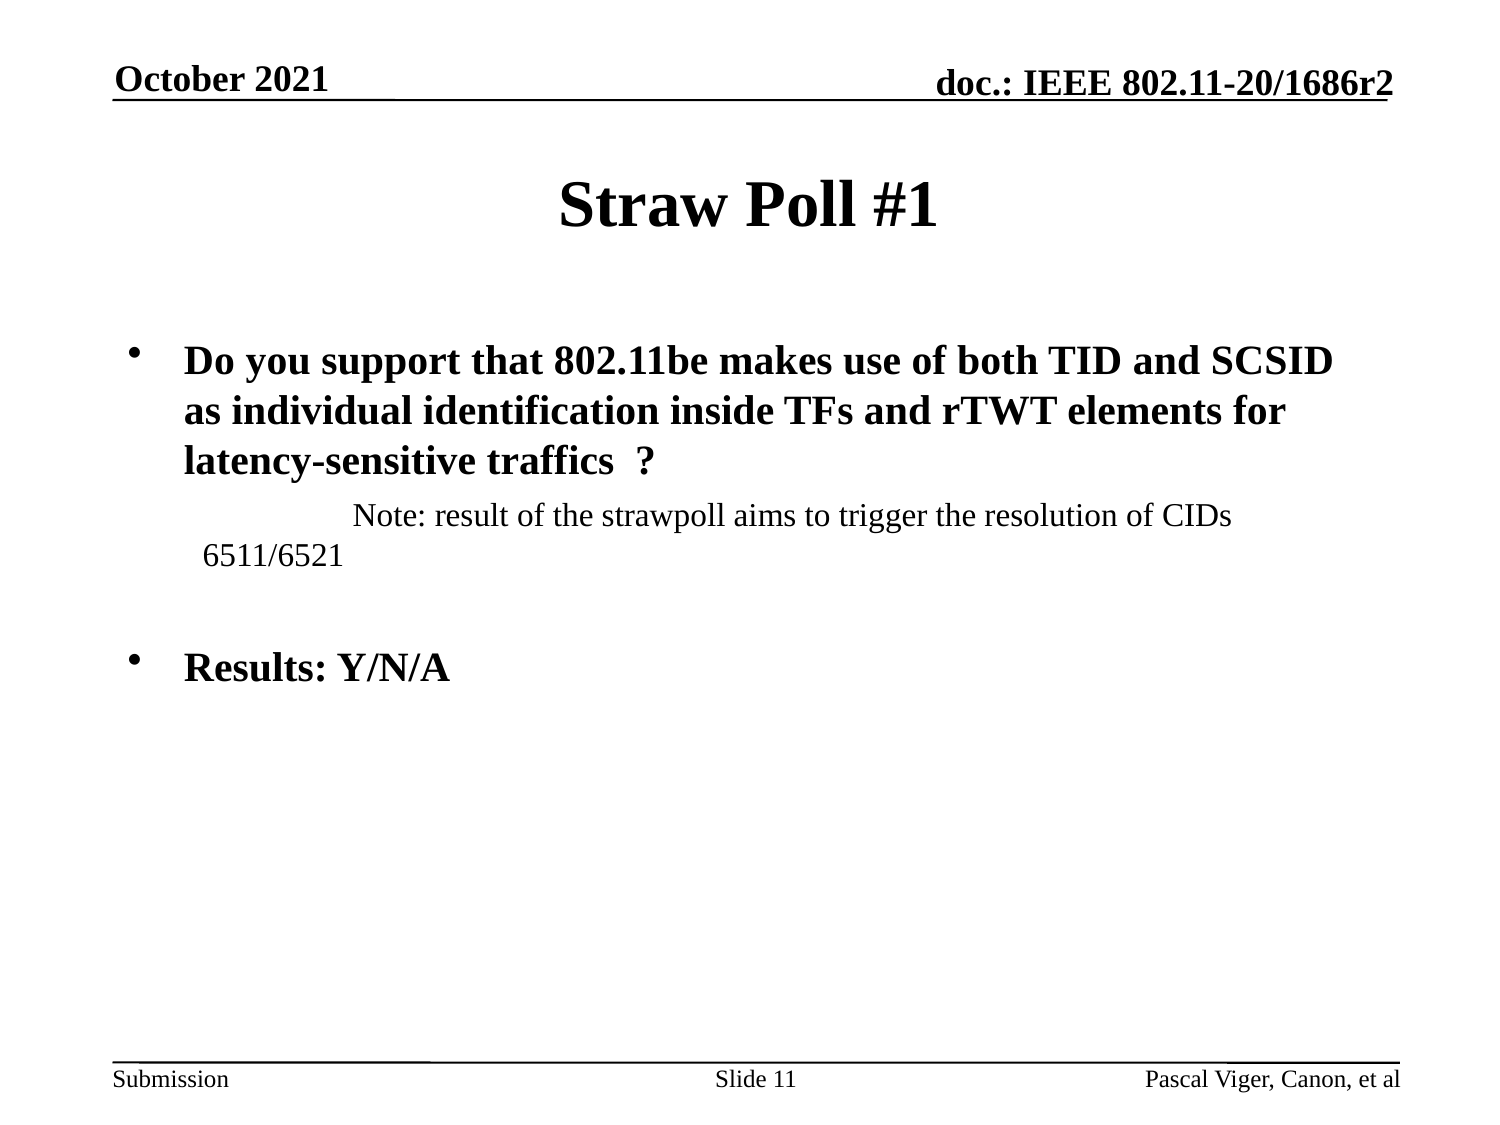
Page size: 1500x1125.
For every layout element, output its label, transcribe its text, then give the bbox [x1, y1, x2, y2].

list Do you support that 802.11be makes use of both TID and SCSID as individual identification inside TFs and rTWT elements for latency-sensitive traffics ? Note: result of the strawpoll aims to trigger the resolution of CIDs 6511/6521 Results: Y/N/A [112, 324, 1388, 1000]
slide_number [114, 54, 423, 100]
slide_number Slide 11 [712, 1061, 800, 1123]
footer Pascal Viger, Canon, et al [878, 1061, 1402, 1093]
title Straw Poll #1 [112, 112, 1388, 288]
